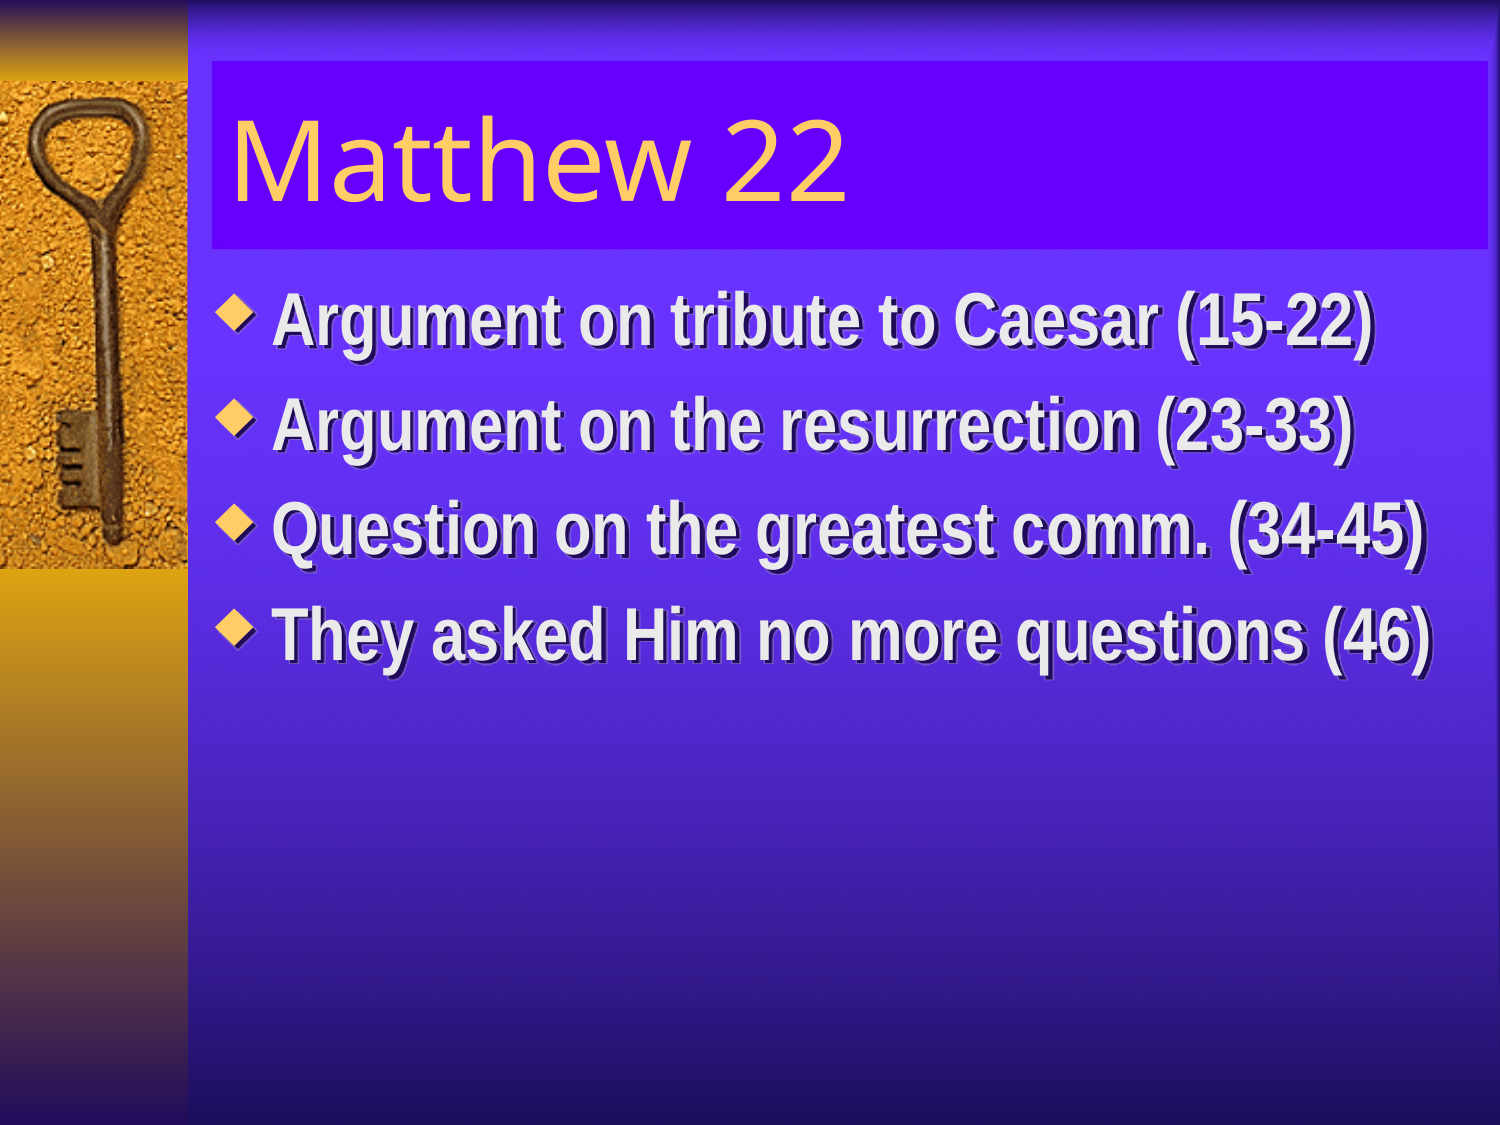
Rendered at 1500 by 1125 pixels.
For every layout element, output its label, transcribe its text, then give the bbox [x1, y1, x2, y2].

list Argument on tribute to Caesar (15-22) Argument on the resurrection (23-33) Question on the greatest comm. (34-45) They asked Him no more questions (46) [200, 262, 1475, 1125]
picture [0, 0, 1500, 1125]
title Matthew 22 [212, 62, 1475, 250]
